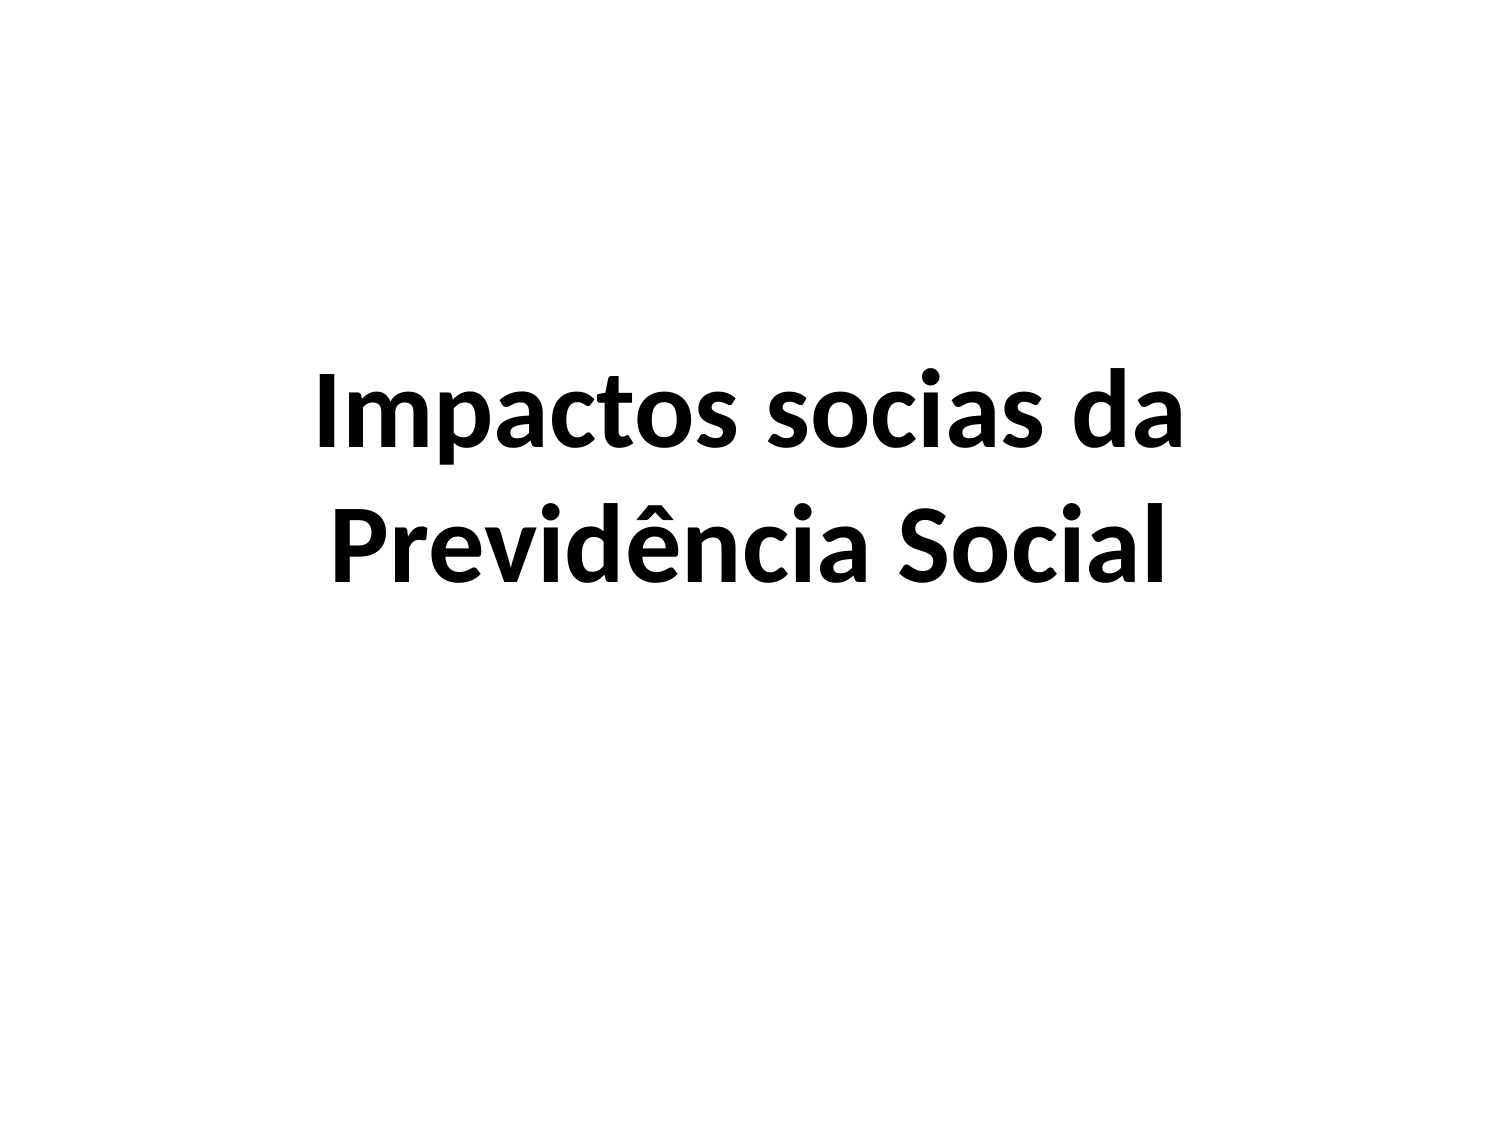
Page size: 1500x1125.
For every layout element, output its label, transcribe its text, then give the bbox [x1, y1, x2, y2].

title Impactos socias da Previdência Social [112, 349, 1388, 591]
